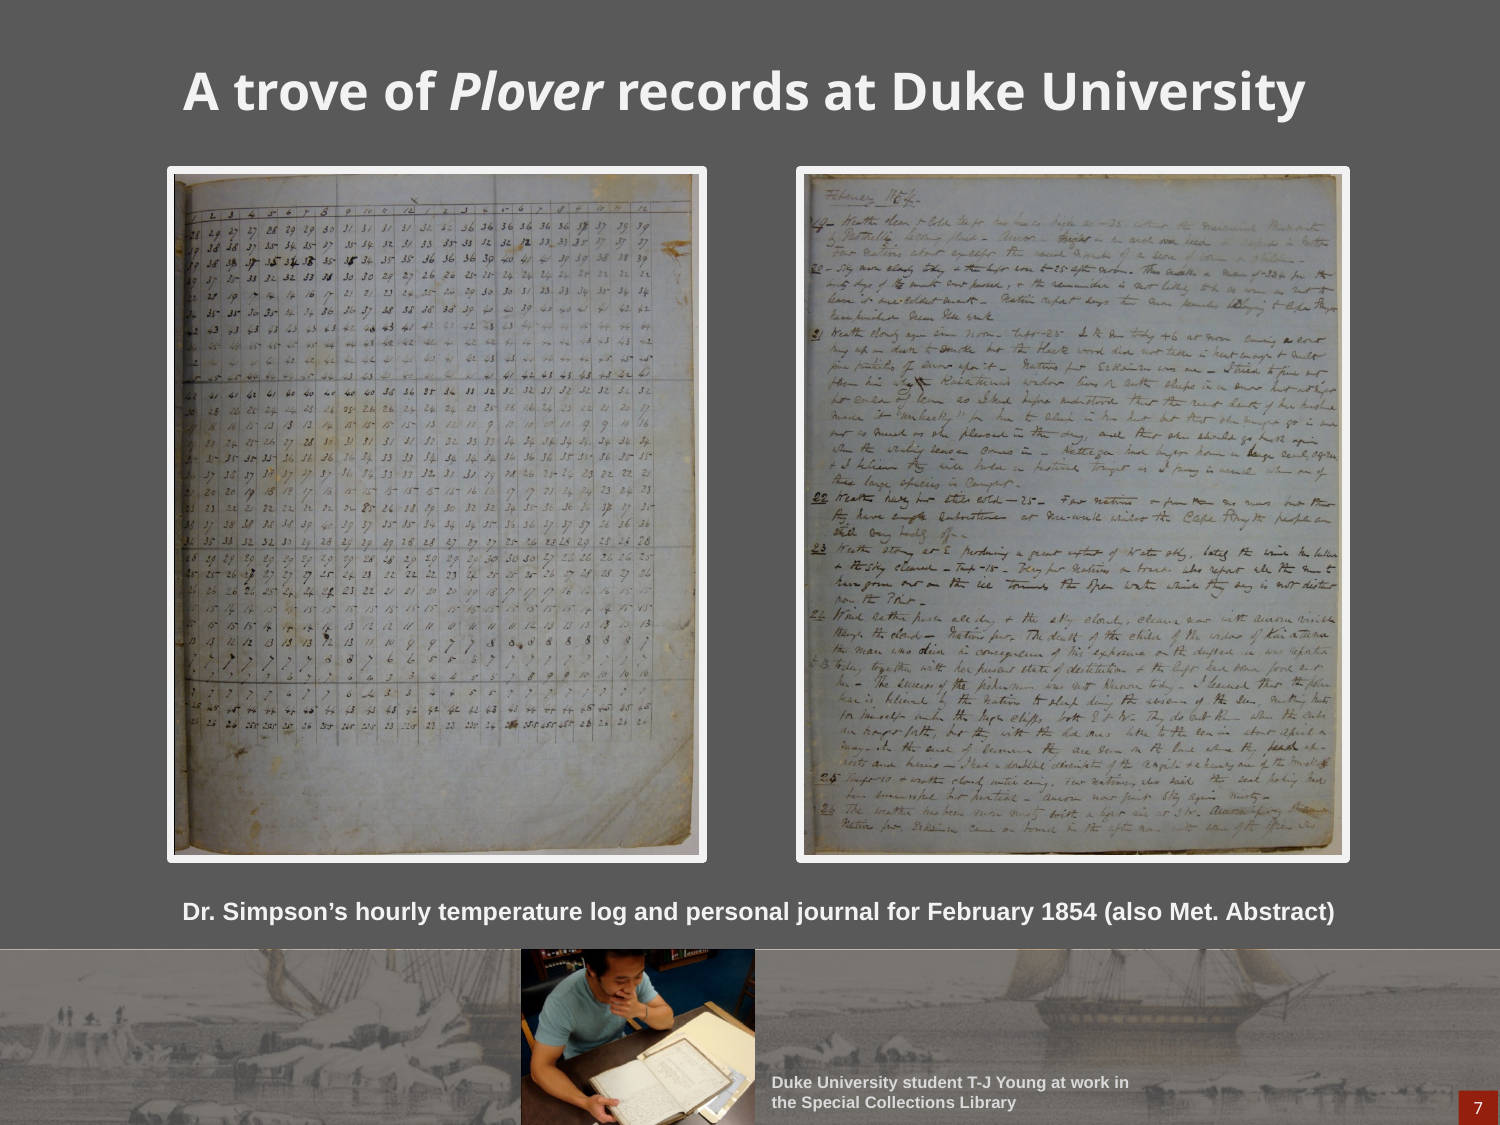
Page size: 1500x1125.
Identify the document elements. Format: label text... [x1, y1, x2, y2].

picture [803, 173, 1343, 856]
text_box A trove of Plover records at Duke University [168, 50, 1322, 128]
picture [174, 173, 700, 856]
text_box Dr. Simpson’s hourly temperature log and personal journal for February 1854 (also Met. Abstract) [167, 888, 1353, 934]
picture [0, 949, 1500, 1125]
